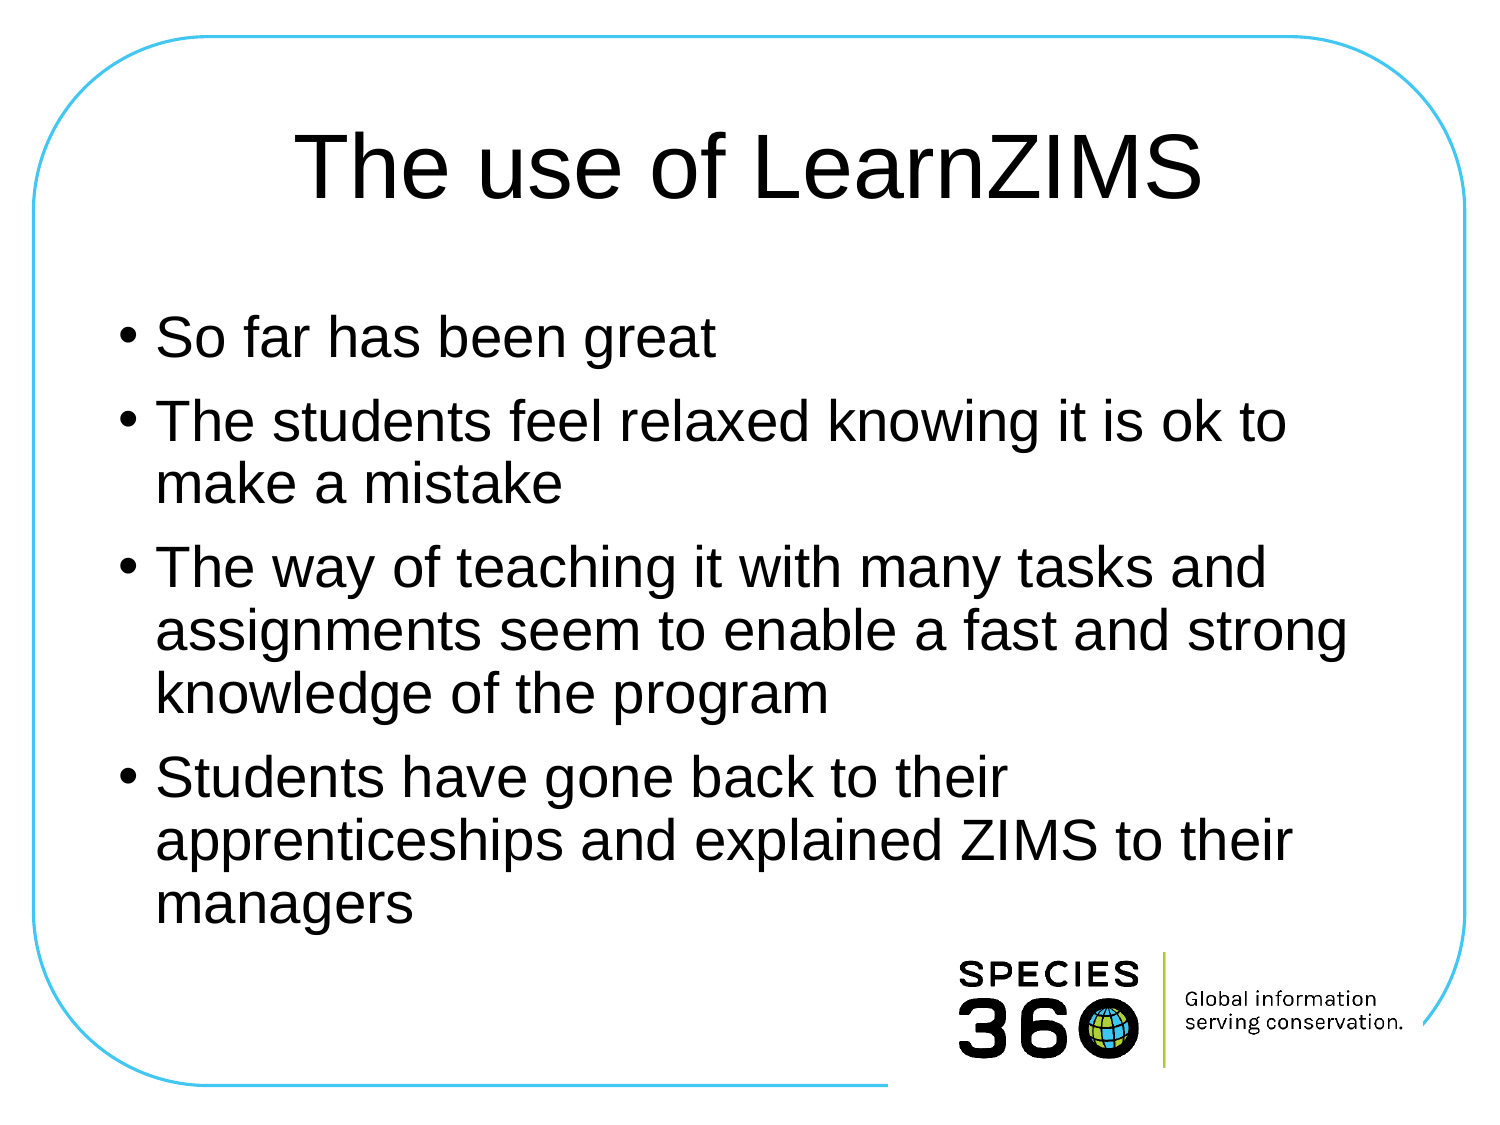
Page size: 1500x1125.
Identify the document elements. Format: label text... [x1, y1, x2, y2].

picture [954, 944, 1407, 1075]
title The use of LearnZIMS [103, 59, 1397, 278]
list So far has been great The students feel relaxed knowing it is ok to make a mistake The way of teaching it with many tasks and assignments seem to enable a fast and strong knowledge of the program Students have gone back to their apprenticeships and explained ZIMS to their managers [103, 299, 1397, 1014]
